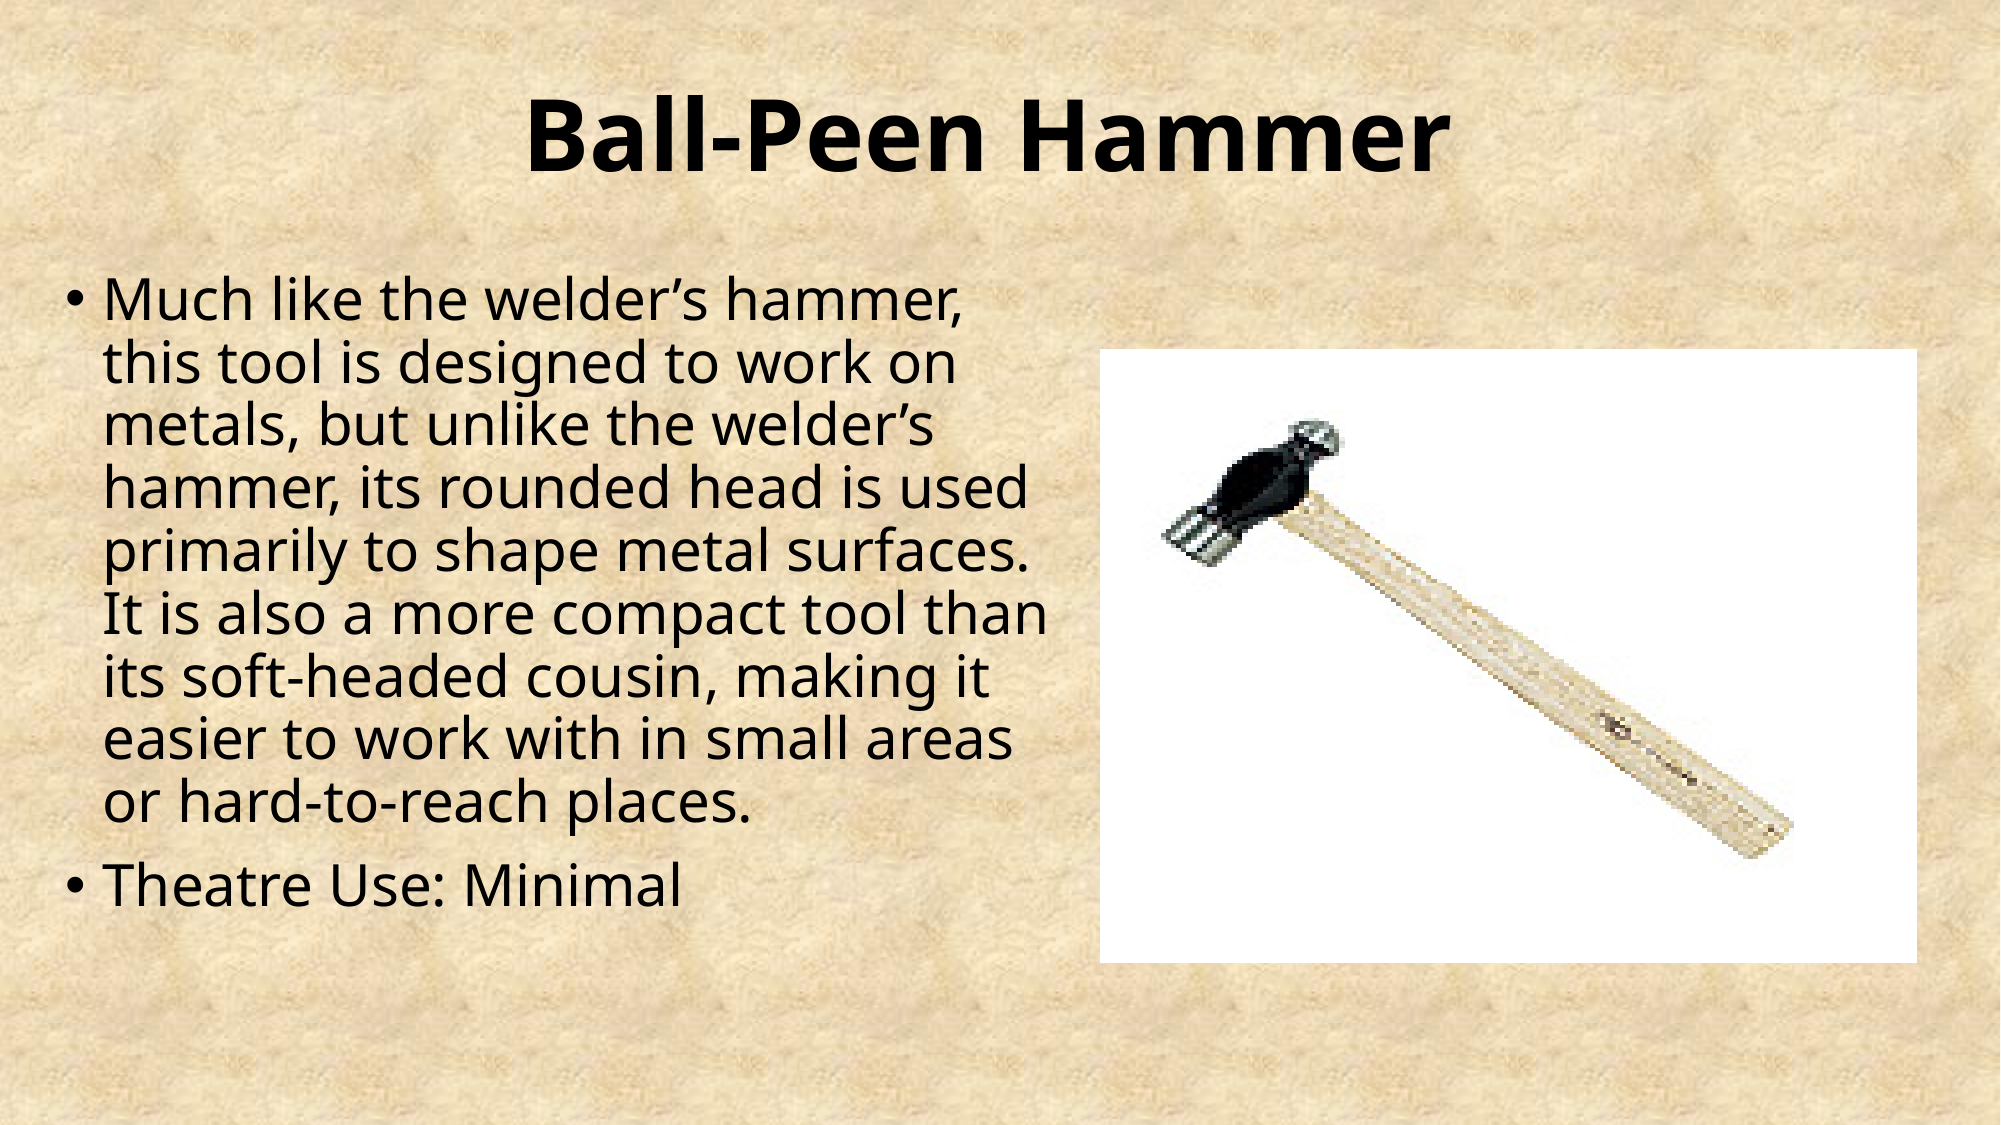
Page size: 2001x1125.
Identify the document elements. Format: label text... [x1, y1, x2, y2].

title Ball-Peen Hammer [99, 45, 1900, 233]
list Much like the welder’s hammer, this tool is designed to work on metals, but unlike the welder’s hammer, its rounded head is used primarily to shape metal surfaces. It is also a more compact tool than its soft-headed cousin, making it easier to work with in small areas or hard-to-reach places. Theatre Use: Minimal [50, 262, 1067, 1100]
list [1099, 349, 1917, 963]
picture [0, 0, 2001, 1125]
